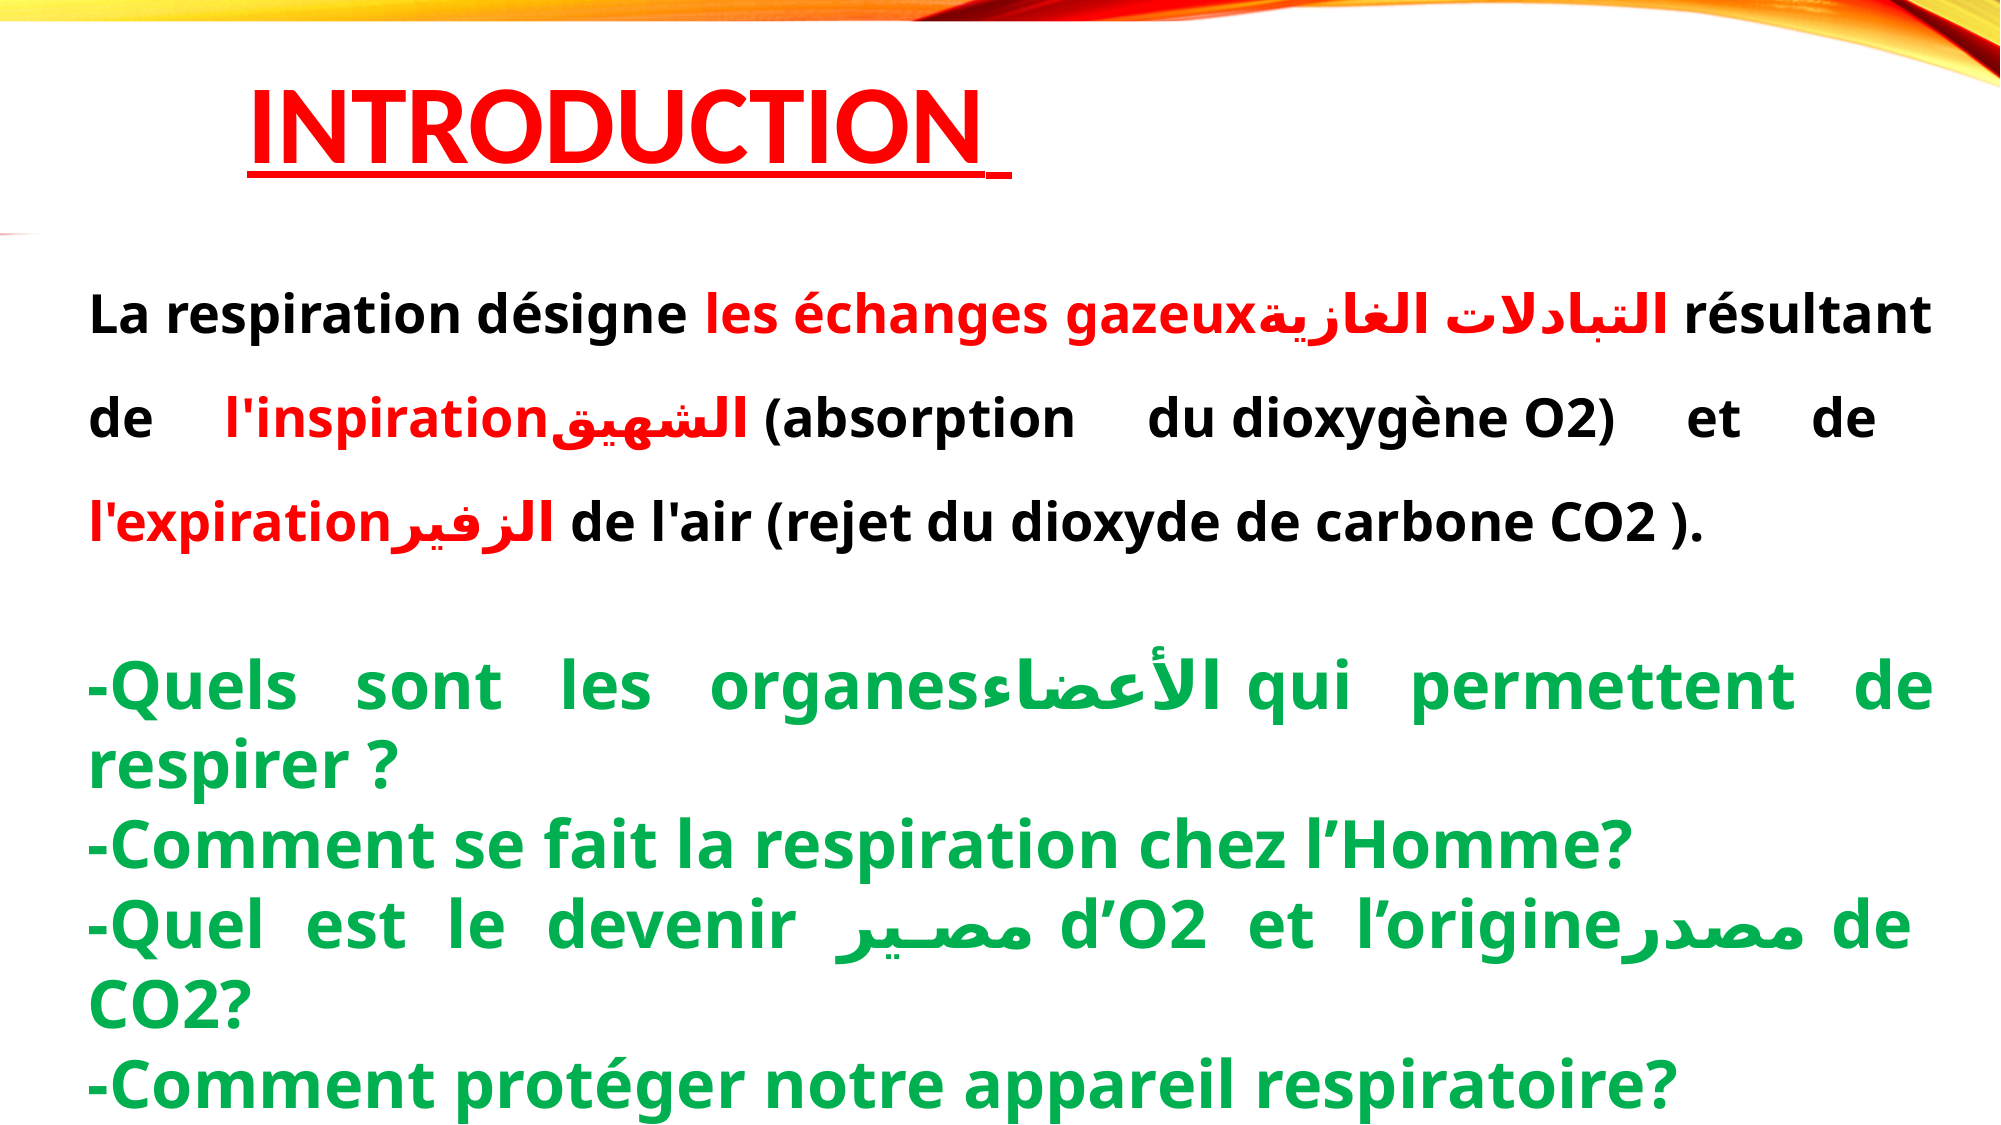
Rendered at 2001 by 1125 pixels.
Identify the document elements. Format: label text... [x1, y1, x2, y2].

text_box -Quels sont les organesالأعضاء qui permettent de respirer ? -Comment se fait la respiration chez l’Homme? -Quel est le devenir مصير d’O2 et l’origineمصدر de CO2? -Comment protéger notre appareil respiratoire? [73, 635, 1950, 1125]
list La respiration désigne les échanges gazeuxالتبادلات الغازية résultant de l'inspirationالشهيق (absorption du dioxygène O2) et de l'expirationالزفير de l'air (rejet du dioxyde de carbone CO2 ). [73, 233, 1950, 635]
picture [0, 0, 2000, 237]
title Introduction [0, 21, 1259, 234]
